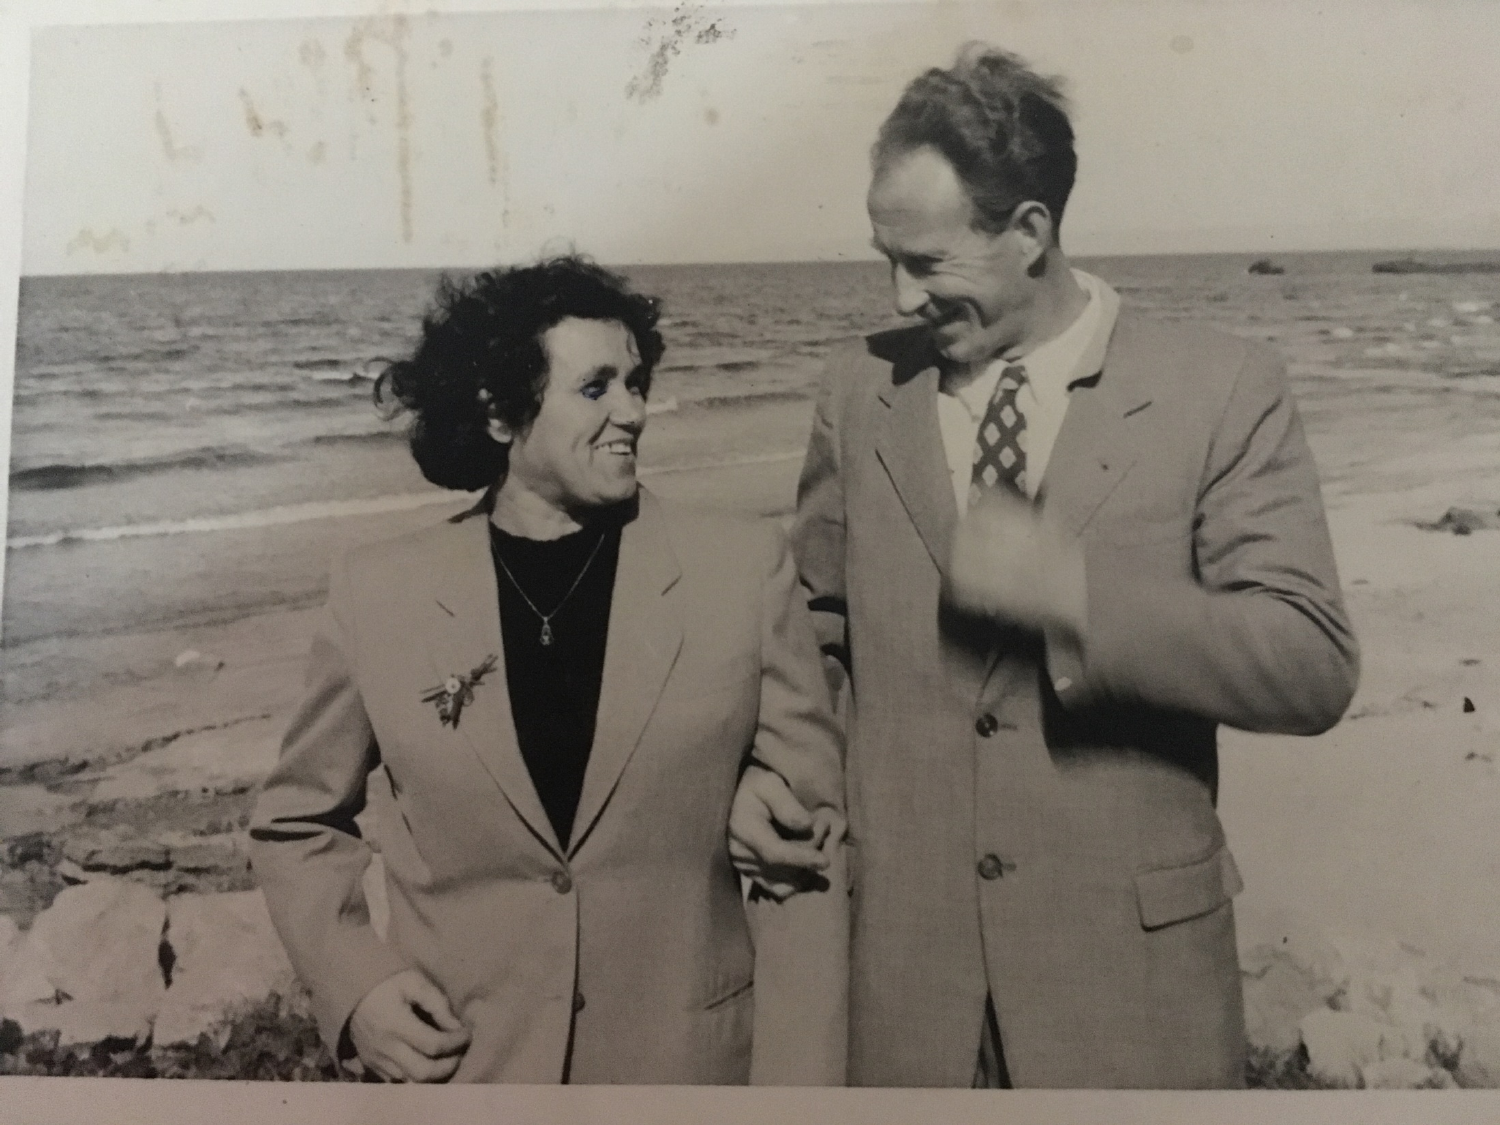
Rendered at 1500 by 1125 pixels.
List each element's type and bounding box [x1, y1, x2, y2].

list [0, 0, 1500, 1125]
